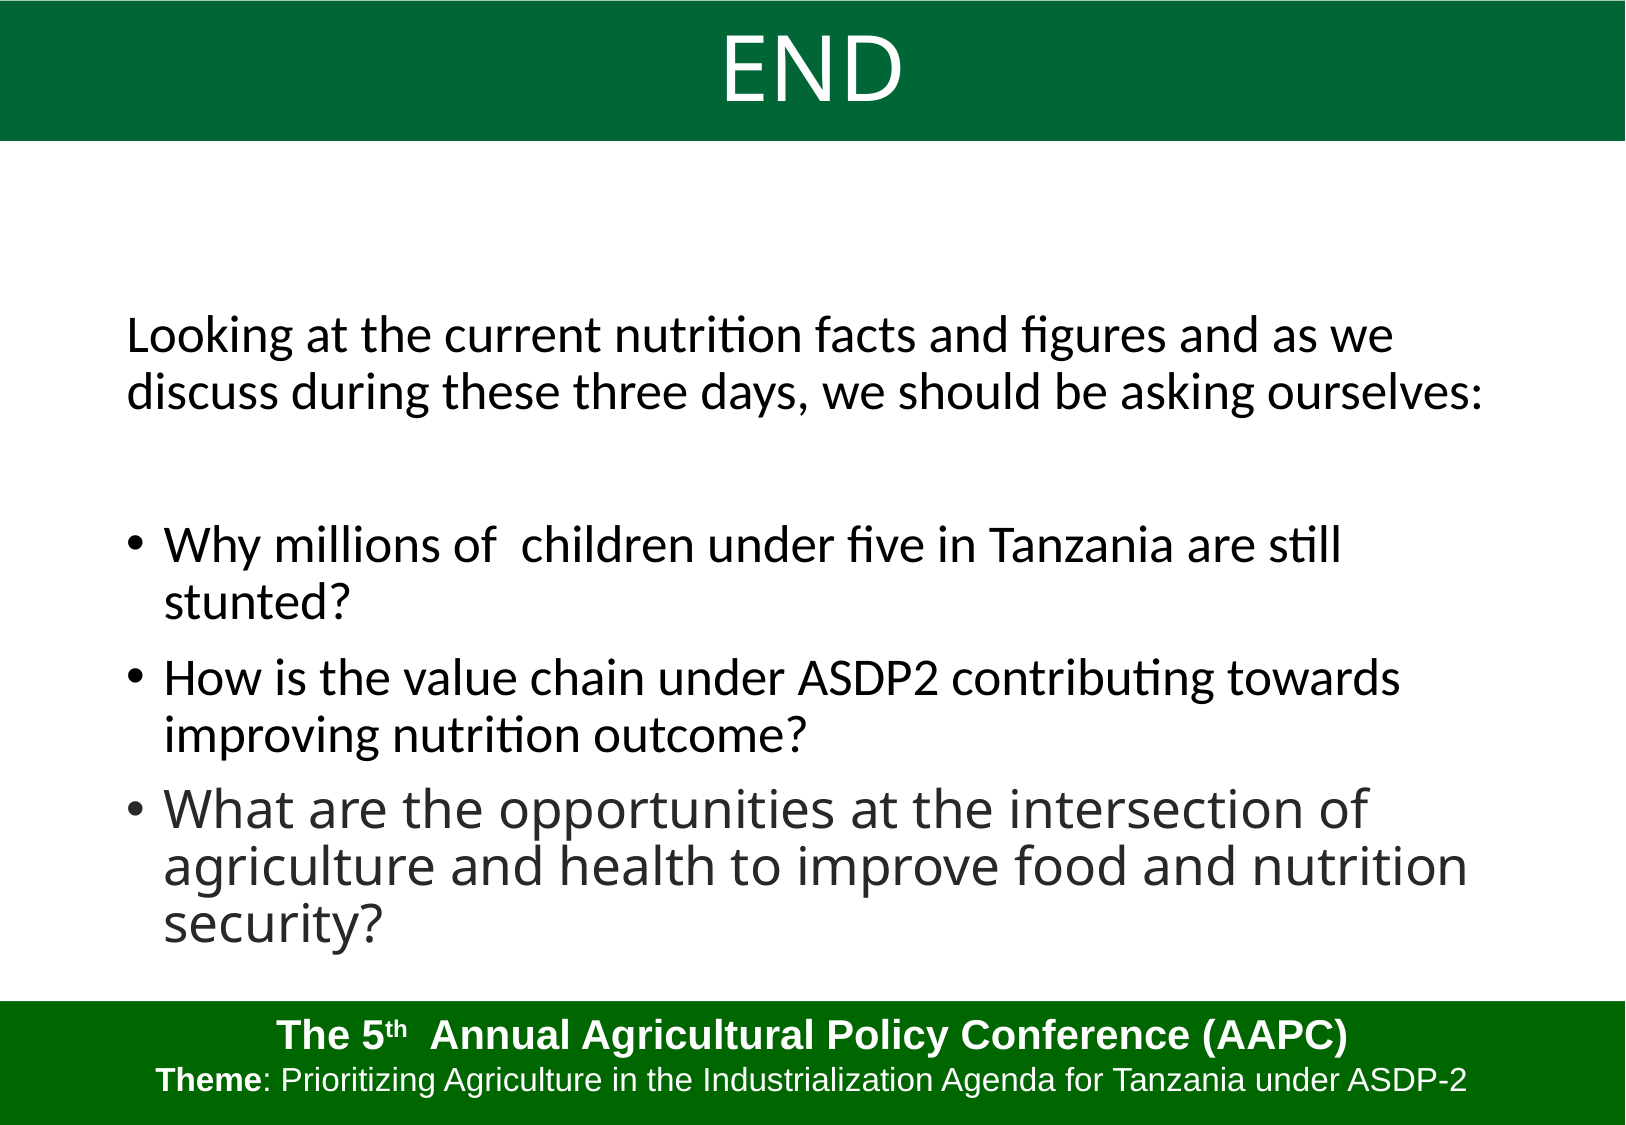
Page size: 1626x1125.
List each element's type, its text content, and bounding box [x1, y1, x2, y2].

title END [111, 9, 1514, 135]
list Looking at the current nutrition facts and figures and as we discuss during these three days, we should be asking ourselves: Why millions of children under five in Tanzania are still stunted? How is the value chain under ASDP2 contributing towards improving nutrition outcome? What are the opportunities at the intersection of agriculture and health to improve food and nutrition security? [111, 299, 1514, 964]
text_box [0, 0, 1625, 141]
footer The 5th Annual Agricultural Policy Conference (AAPC) Theme: Prioritizing Agriculture in the Industrialization Agenda for Tanzania under ASDP-2 [0, 1001, 1625, 1125]
